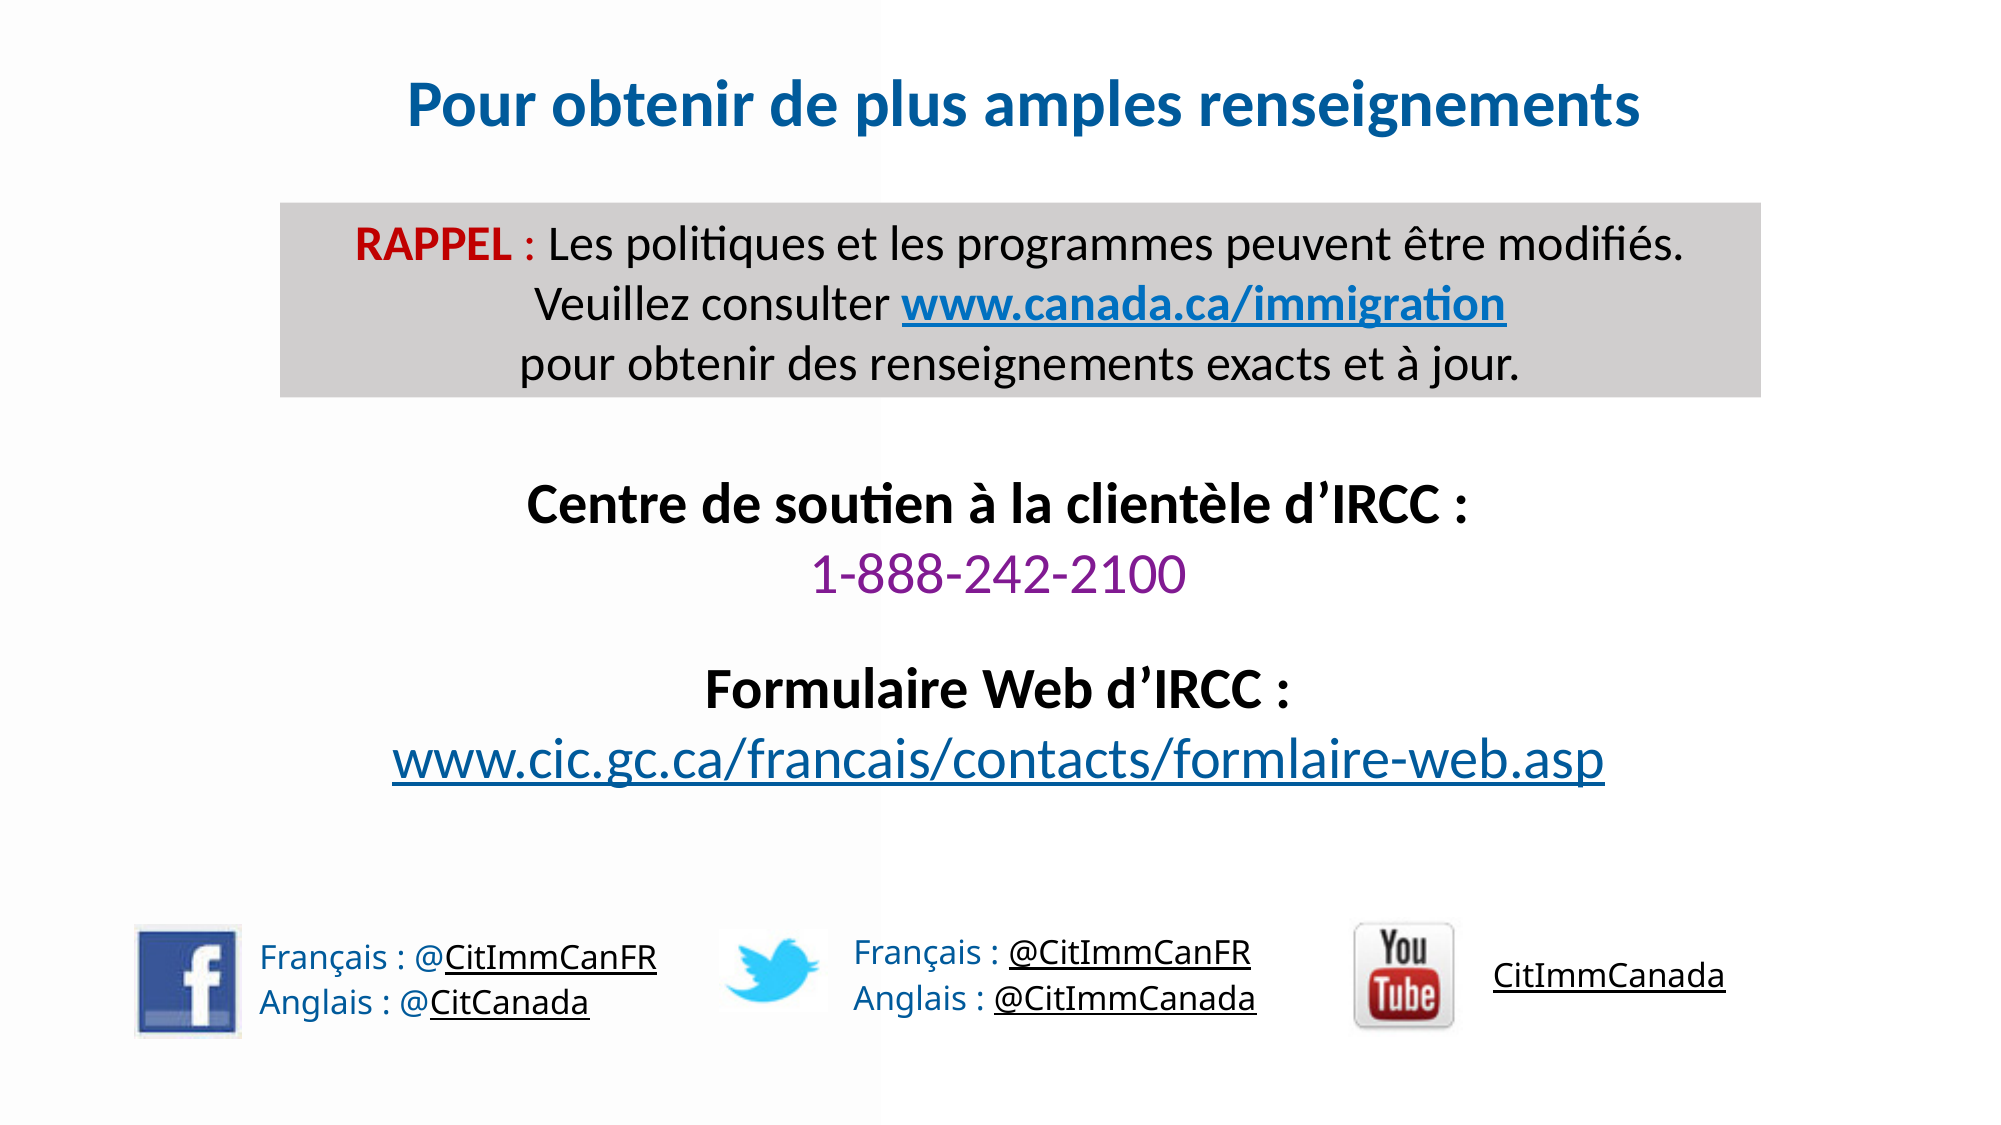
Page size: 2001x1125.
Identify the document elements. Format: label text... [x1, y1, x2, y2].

text_box Centre de soutien à la clientèle d’IRCC : 1-888-242-2100 Formulaire Web d’IRCC : www.cic.gc.ca/francais/contacts/formlaire-web.asp [134, 458, 1863, 798]
picture [719, 929, 828, 1012]
text_box CitImmCanada [1478, 946, 1741, 1007]
text_box RAPPEL : Les politiques et les programmes peuvent être modifiés. Veuillez consulter www.canada.ca/immigration pour obtenir des renseignements exacts et à jour. [280, 202, 1761, 398]
text_box Français : @CitImmCanFR Anglais : @CitImmCanada [838, 924, 1302, 1030]
picture [1348, 917, 1463, 1037]
text_box Français : @CitImmCanFR Anglais : @CitCanada [244, 929, 697, 1035]
picture [134, 924, 242, 1039]
text_box Pour obtenir de plus amples renseignements [95, 52, 1954, 147]
